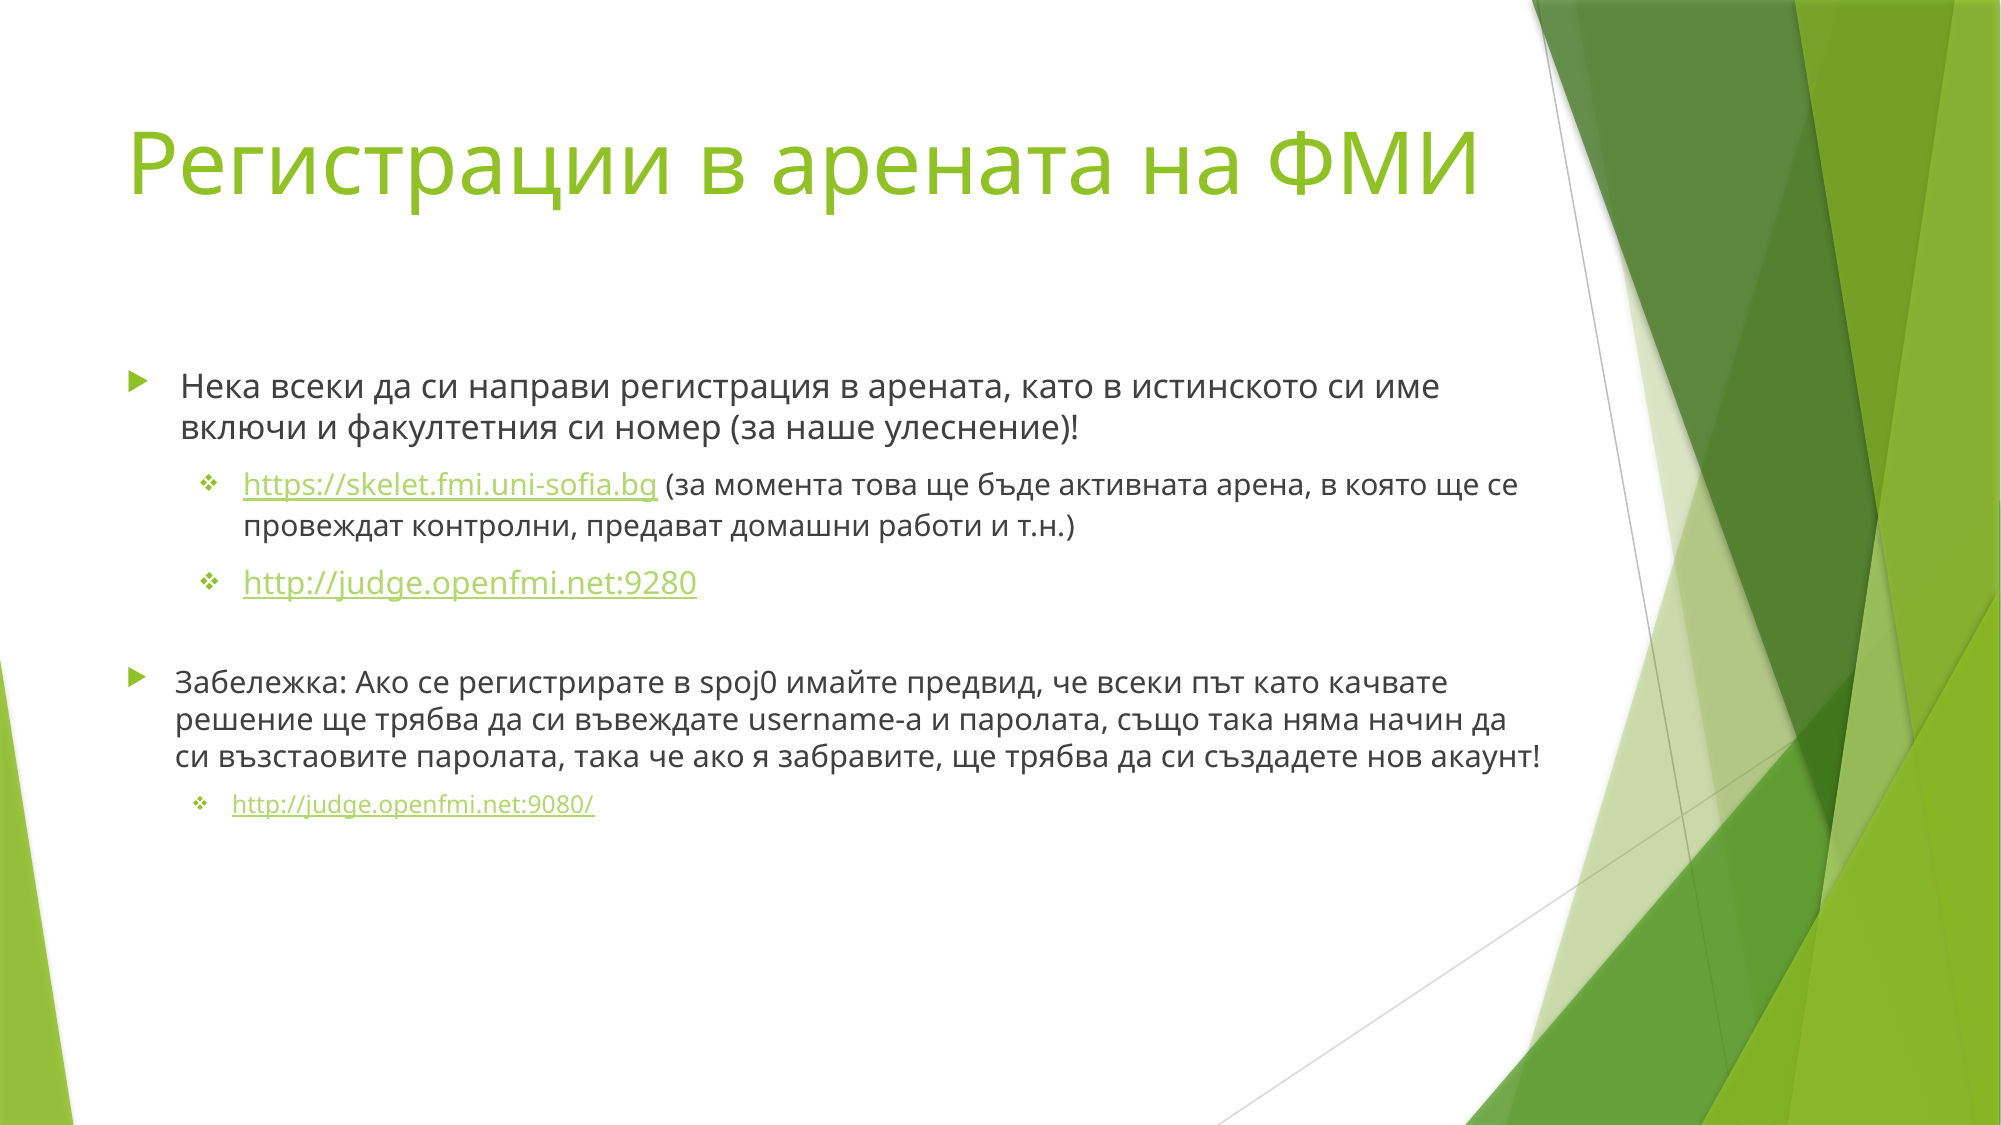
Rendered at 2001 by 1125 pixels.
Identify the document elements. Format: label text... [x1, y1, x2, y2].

list Нека всеки да си направи регистрация в арената, като в истинското си име включи и факултетния си номер (за наше улеснение)! https://skelet.fmi.uni-sofia.bg (за момента това ще бъде активната арена, в която ще се провеждат контролни, предават домашни работи и т.н.) http://judge.openfmi.net:9280 [111, 356, 1560, 615]
title Регистрации в арената на ФМИ [111, 99, 1522, 317]
text_box Забележка: Ако се регистрирате в spoj0 имайте предвид, че всеки път като качвате решение ще трябва да си въвеждате username-а и паролата, също така няма начин да си възстаовите паролата, така че ако я забравите, ще трябва да си създадете нов акаунт! http://judge.openfmi.net:9080/ [111, 655, 1559, 869]
